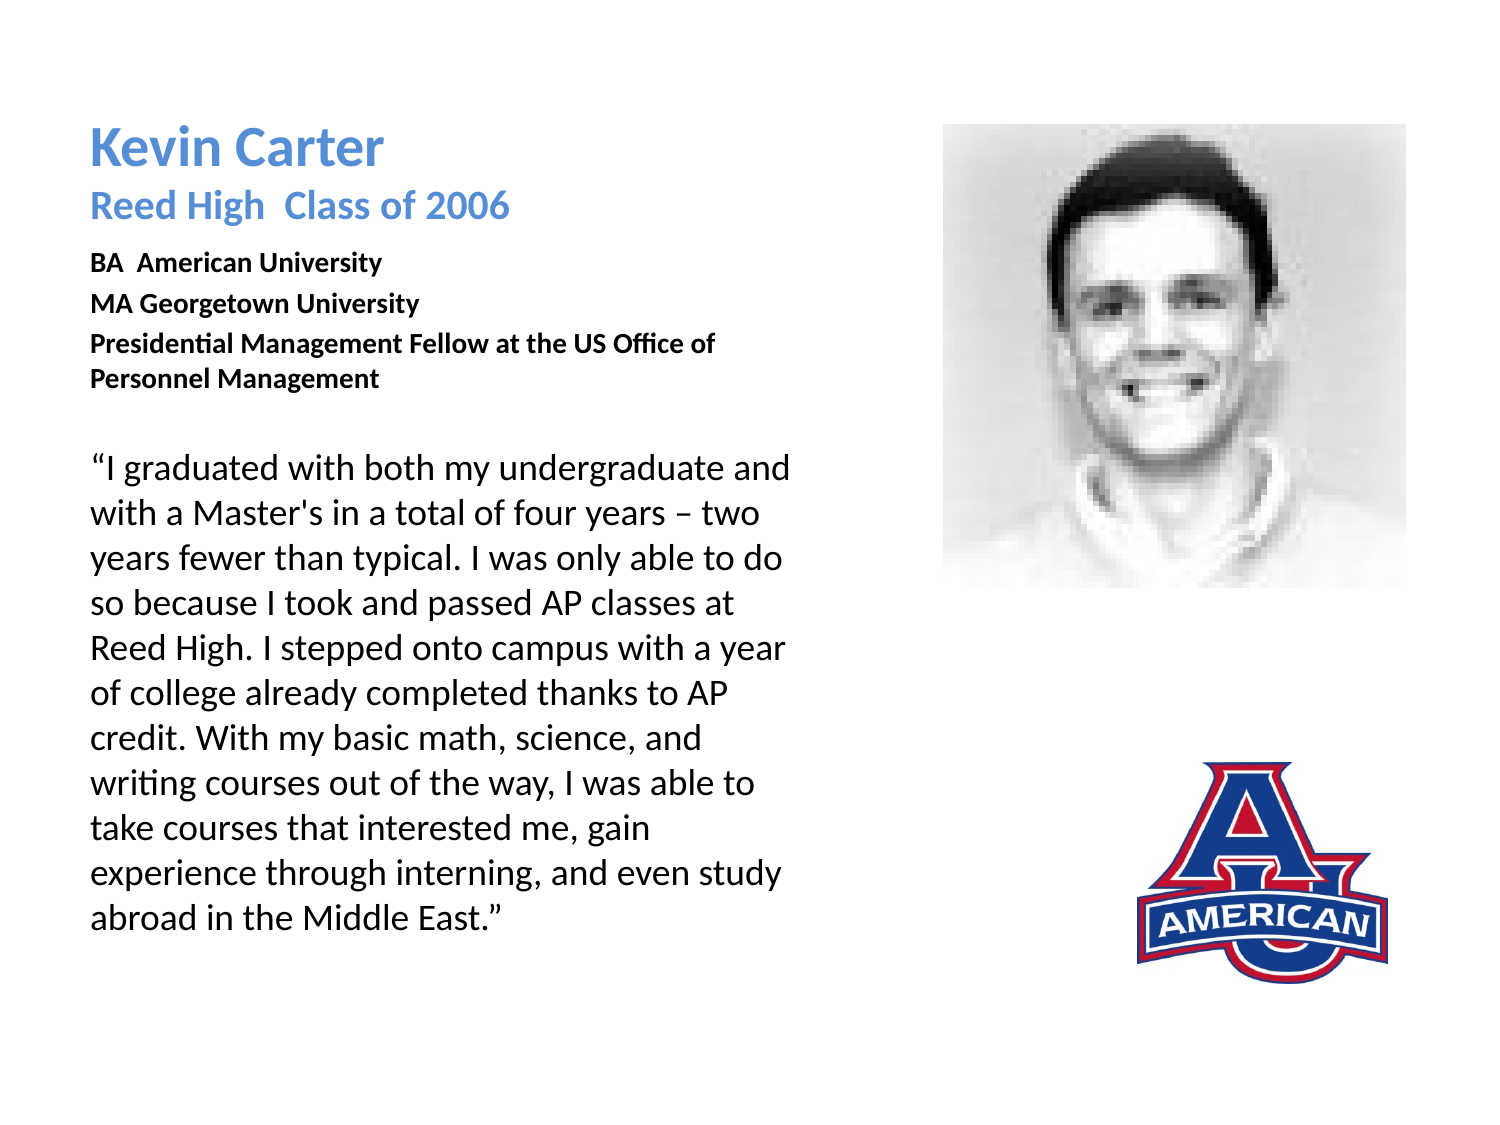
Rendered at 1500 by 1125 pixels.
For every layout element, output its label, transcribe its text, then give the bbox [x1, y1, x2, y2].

picture [1137, 762, 1388, 985]
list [942, 124, 1406, 588]
list BA American University MA Georgetown University Presidential Management Fellow at the US Office of Personnel Management “I graduated with both my undergraduate and with a Master's in a total of four years – two years fewer than typical. I was only able to do so because I took and passed AP classes at Reed High. I stepped onto campus with a year of college already completed thanks to AP credit. With my basic math, science, and writing courses out of the way, I was able to take courses that interested me, gain experience through interning, and even study abroad in the Middle East.” [75, 235, 825, 1005]
title Kevin Carter Reed High Class of 2006 [75, 44, 569, 235]
